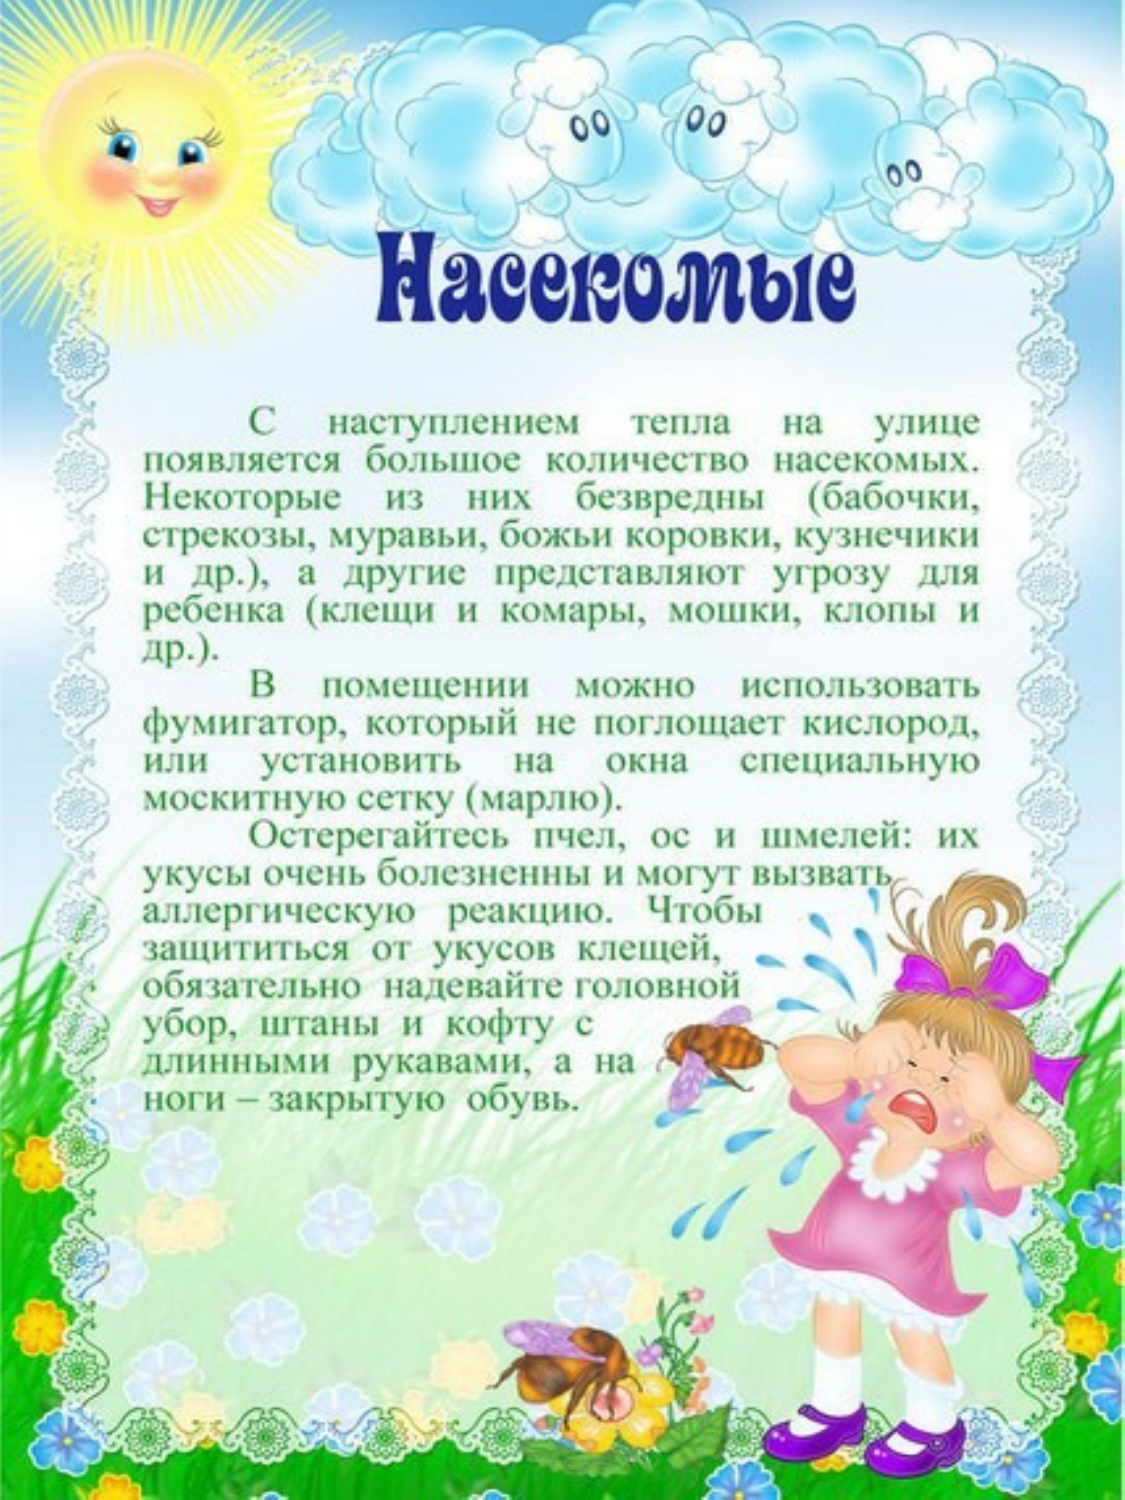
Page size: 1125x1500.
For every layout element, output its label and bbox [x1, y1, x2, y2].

list [0, 0, 1125, 1500]
